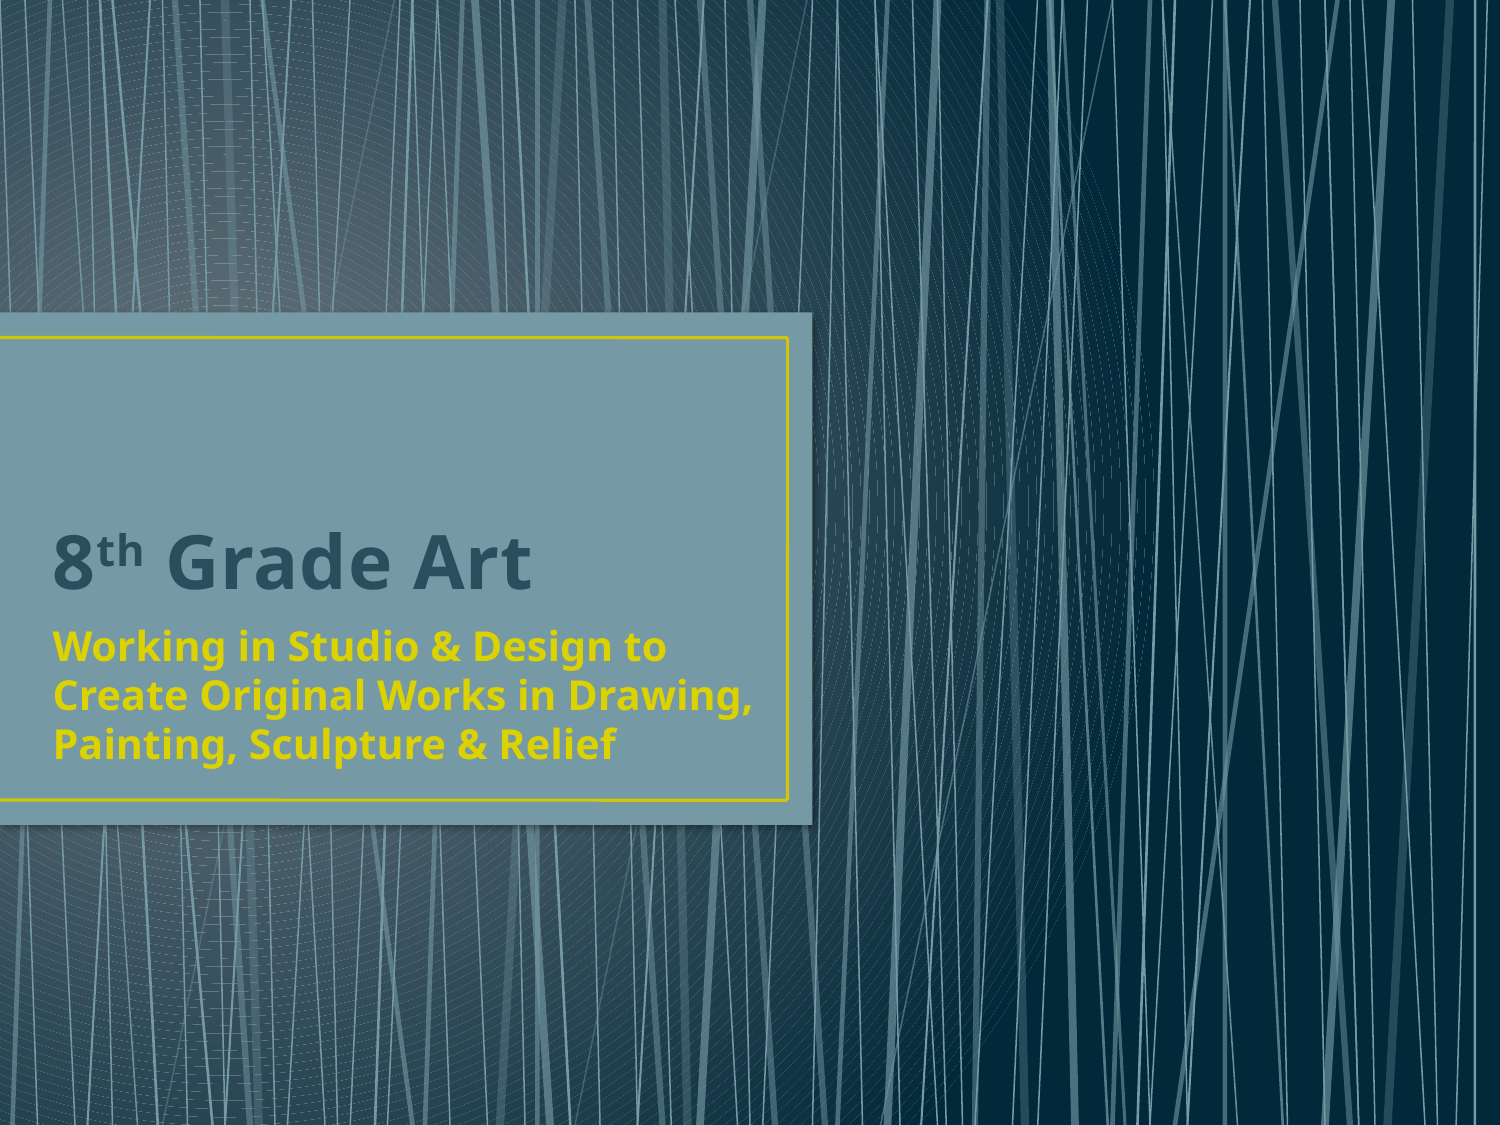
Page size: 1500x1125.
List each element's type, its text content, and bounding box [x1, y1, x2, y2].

subtitle Working in Studio & Design to Create Original Works in Drawing, Painting, Sculpture & Relief [37, 612, 775, 788]
title 8th Grade Art [37, 349, 763, 612]
